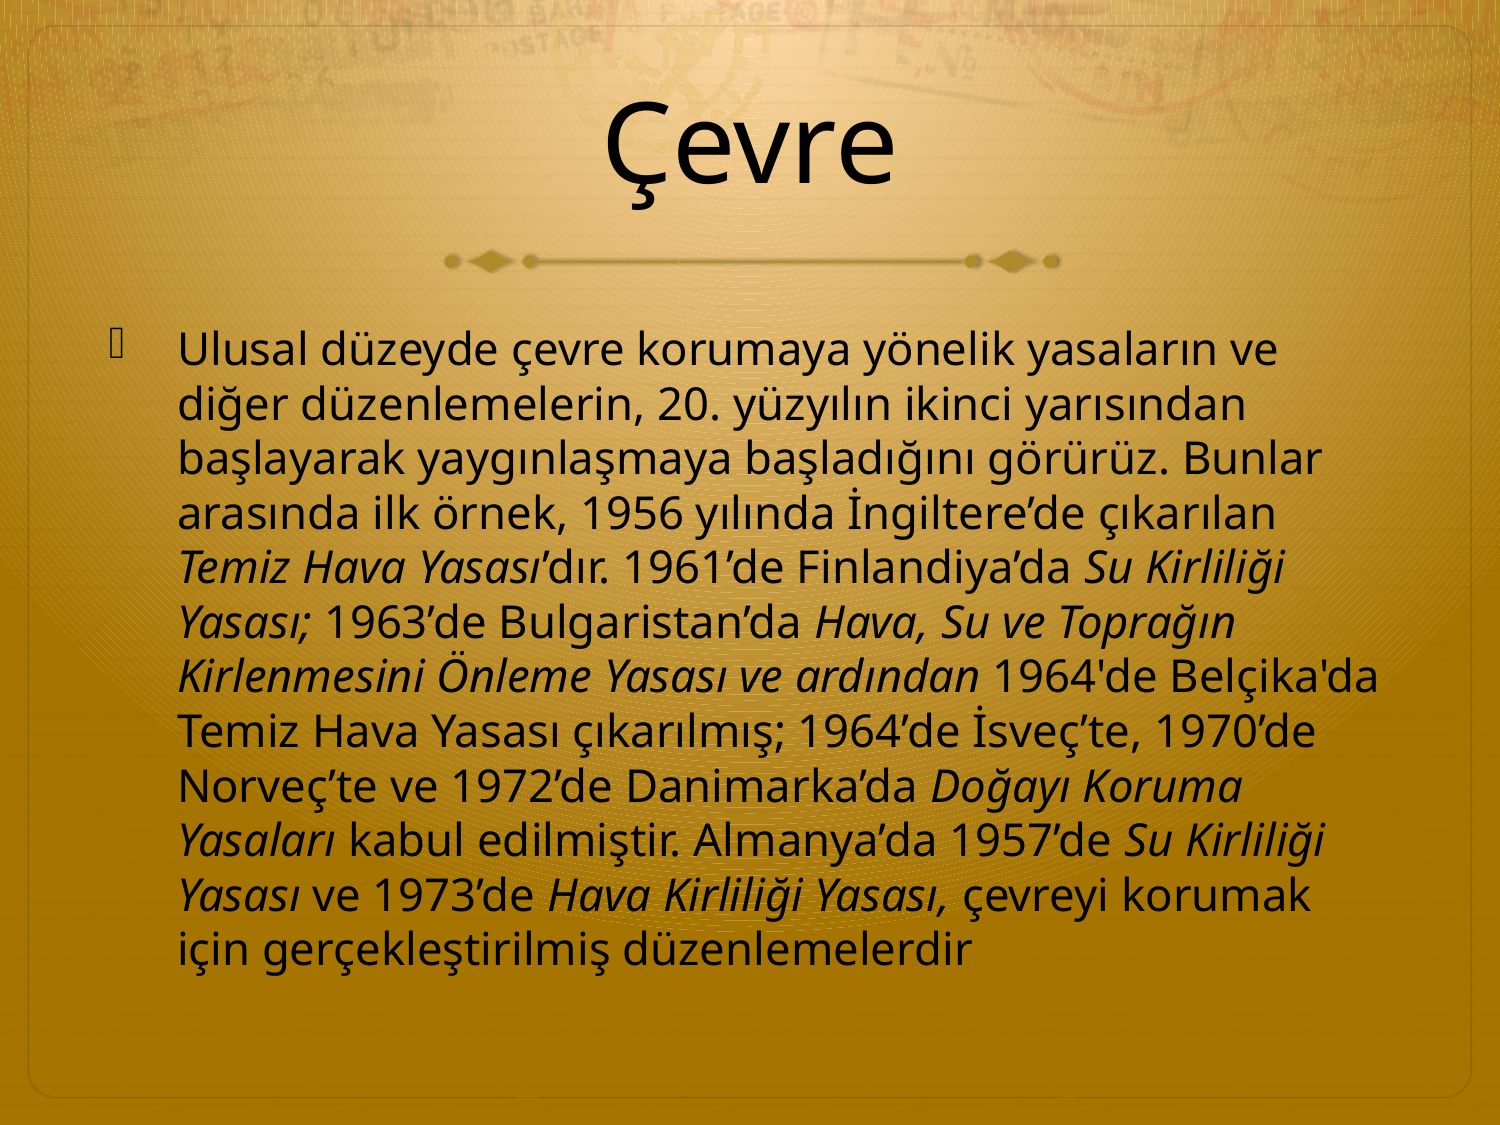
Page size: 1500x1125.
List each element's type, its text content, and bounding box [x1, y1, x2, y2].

picture [0, 0, 1500, 1125]
title Çevre [93, 45, 1407, 233]
list Ulusal düzeyde çevre korumaya yönelik yasaların ve diğer düzenlemelerin, 20. yüzyılın ikinci yarısından başlayarak yaygınlaşmaya başladığını görürüz. Bunlar arasında ilk örnek, 1956 yılında İngiltere’de çıkarılan Temiz Hava Yasası’dır. 1961’de Finlandiya’da Su Kirliliği Yasası; 1963’de Bulgaristan’da Hava, Su ve Toprağın Kirlenmesini Önleme Yasası ve ardından 1964'de Belçika'da Temiz Hava Yasası çıkarılmış; 1964’de İsveç’te, 1970’de Norveç’te ve 1972’de Danimarka’da Doğayı Koruma Yasaları kabul edilmiştir. Almanya’da 1957’de Su Kirliliği Yasası ve 1973’de Hava Kirliliği Yasası, çevreyi korumak için gerçekleştirilmiş düzenlemelerdir [93, 312, 1407, 988]
